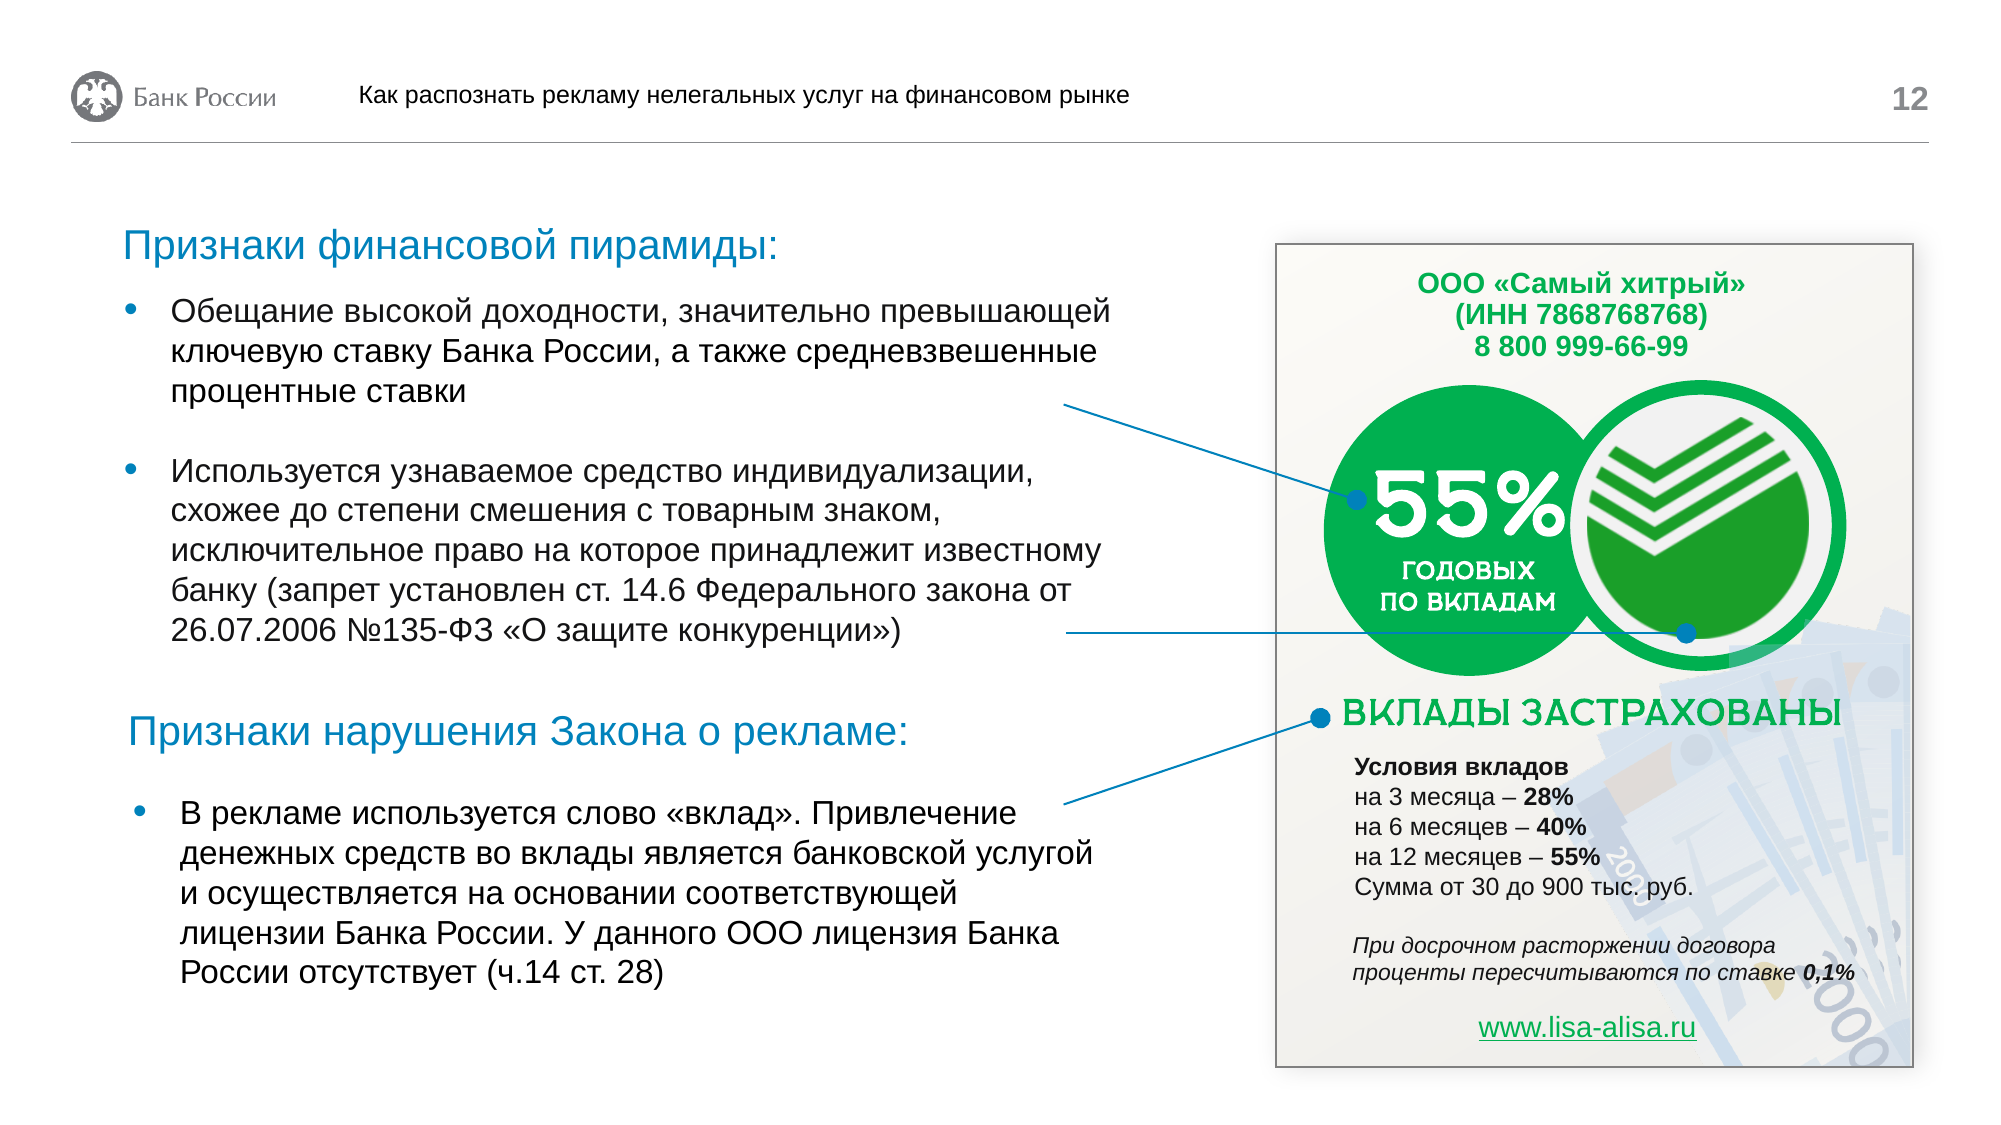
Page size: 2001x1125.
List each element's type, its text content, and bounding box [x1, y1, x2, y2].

text_box Признаки нарушения Закона о рекламе: [113, 696, 1072, 761]
text_box Признаки финансовой пирамиды: [107, 210, 1108, 276]
text_box Как распознать рекламу нелегальных услуг на финансовом рынке [343, 70, 1869, 124]
picture [71, 71, 275, 122]
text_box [1063, 718, 1321, 805]
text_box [1063, 404, 1357, 500]
slide_number 12 [1869, 70, 1929, 124]
text_box Обещание высокой доходности, значительно превышающей ключевую ставку Банка России, а также средневзвешенные процентные ставки Используется узнаваемое средство индивидуализации, схожее до степени смешения с товарным знаком, исключительное право на которое принадлежит известному банку (запрет установлен ст. 14.6 Федерального закона от 26.07.2006 №135-ФЗ «О защите конкуренции») [103, 197, 1137, 740]
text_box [1276, 244, 1913, 1068]
text_box [992, 1029, 1951, 1096]
text_box В рекламе используется слово «вклад». Привлечение денежных средств во вклады является банковской услугой и осуществляется на основании соответствующей лицензии Банка России. У данного ООО лицензия Банка России отсутствует (ч.14 ст. 28) [112, 768, 1125, 1014]
